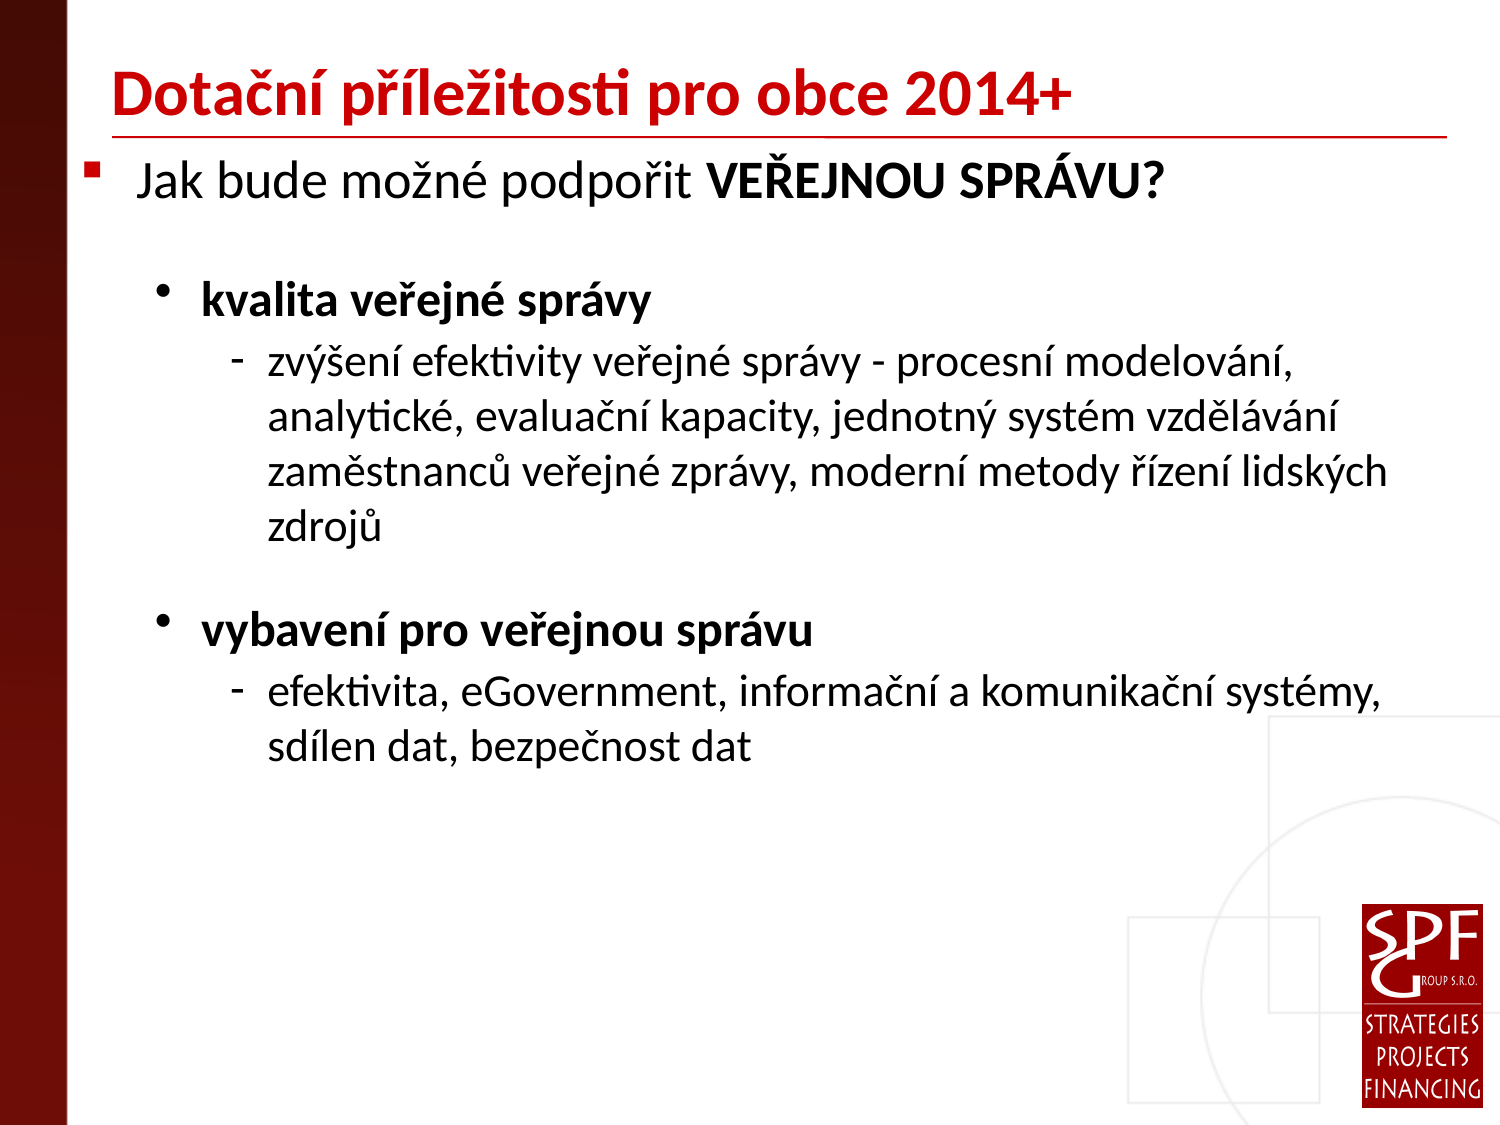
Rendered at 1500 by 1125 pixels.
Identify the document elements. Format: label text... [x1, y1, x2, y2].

title Dotační příležitosti pro obce 2014+ [96, 42, 1448, 136]
picture [0, 0, 1500, 1125]
list Jak bude možné podpořit VEŘEJNOU SPRÁVU? kvalita veřejné správy zvýšení efektivity veřejné správy - procesní modelování, analytické, evaluační kapacity, jednotný systém vzdělávání zaměstnanců veřejné zprávy, moderní metody řízení lidských zdrojů vybavení pro veřejnou správu efektivita, eGovernment, informační a komunikační systémy, sdílen dat, bezpečnost dat [64, 136, 1500, 975]
